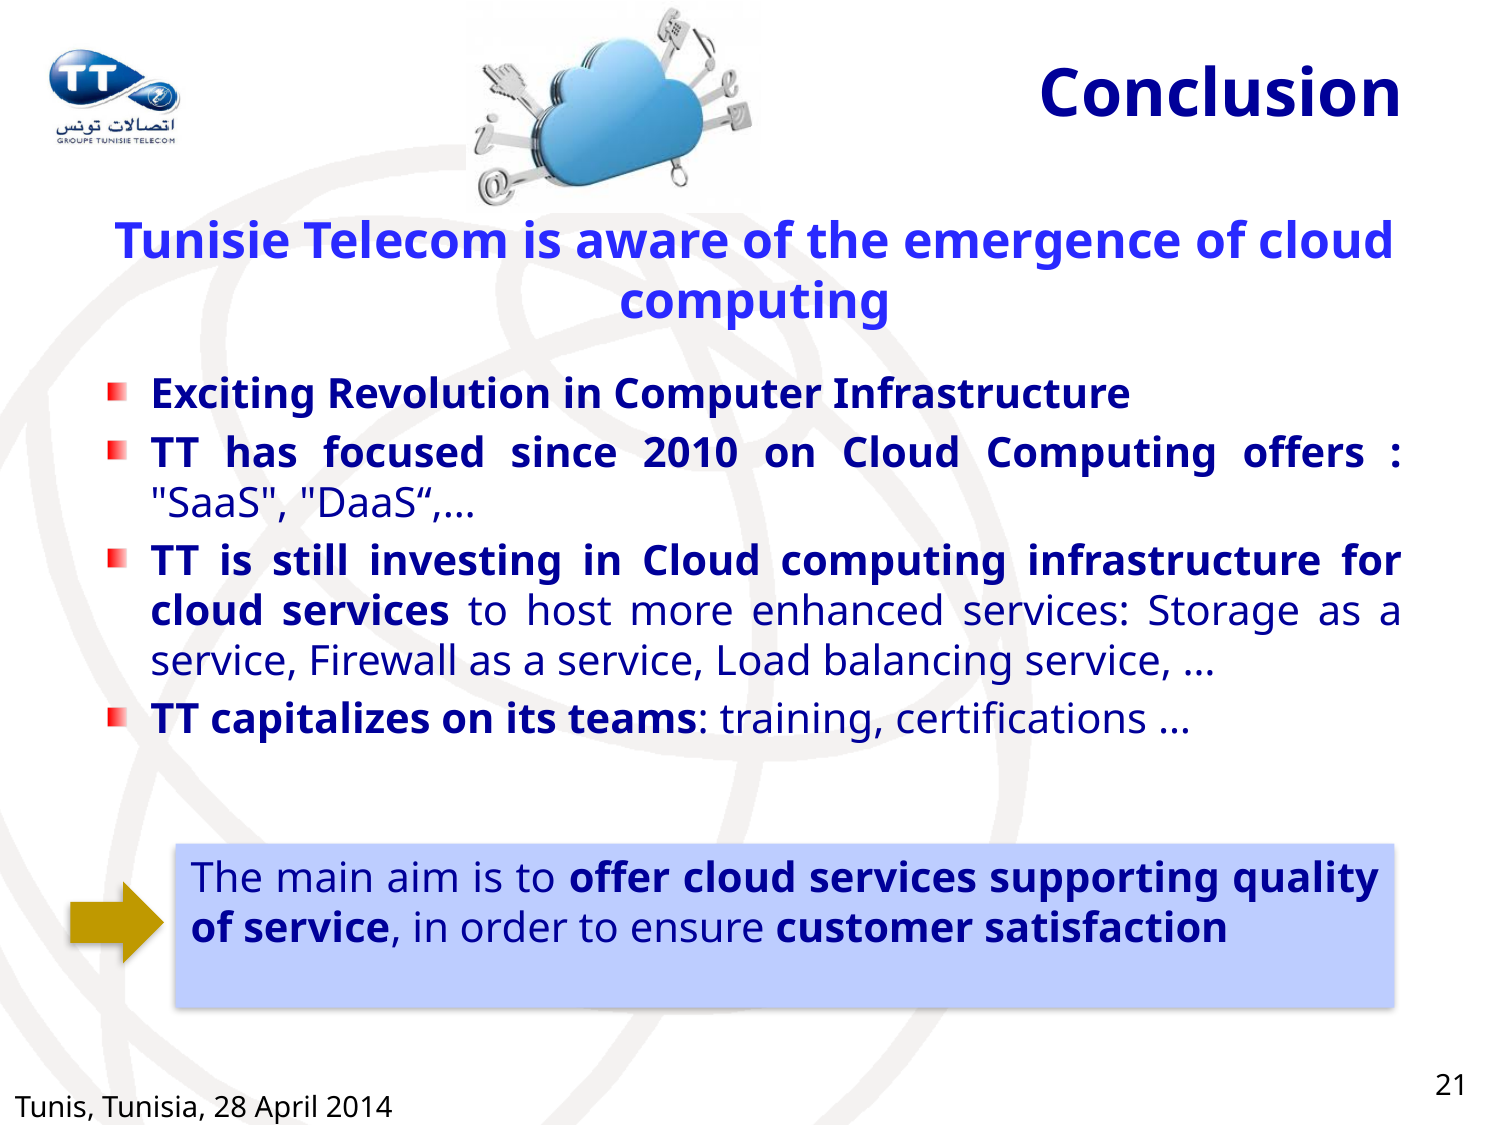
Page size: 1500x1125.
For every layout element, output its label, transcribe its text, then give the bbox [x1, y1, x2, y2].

picture [466, 1, 761, 213]
picture [0, 43, 233, 150]
text_box Conclusion [0, 0, 467, 183]
list Tunisie Telecom is aware of the emergence of cloud computing Exciting Revolution in Computer Infrastructure TT has focused since 2010 on Cloud Computing offers : "SaaS", "DaaS“,… TT is still investing in Cloud computing infrastructure for cloud services to host more enhanced services: Storage as a service, Firewall as a service, Load balancing service, … TT capitalizes on its teams: training, certifications … [46, 140, 1419, 263]
text_box The main aim is to offer cloud services supporting quality of service, in order to ensure customer satisfaction [175, 843, 1395, 1008]
text_box Conclusion [760, 0, 1418, 183]
picture [0, 183, 1057, 1125]
text_box [70, 881, 165, 964]
slide_number 21 [1409, 1058, 1495, 1125]
